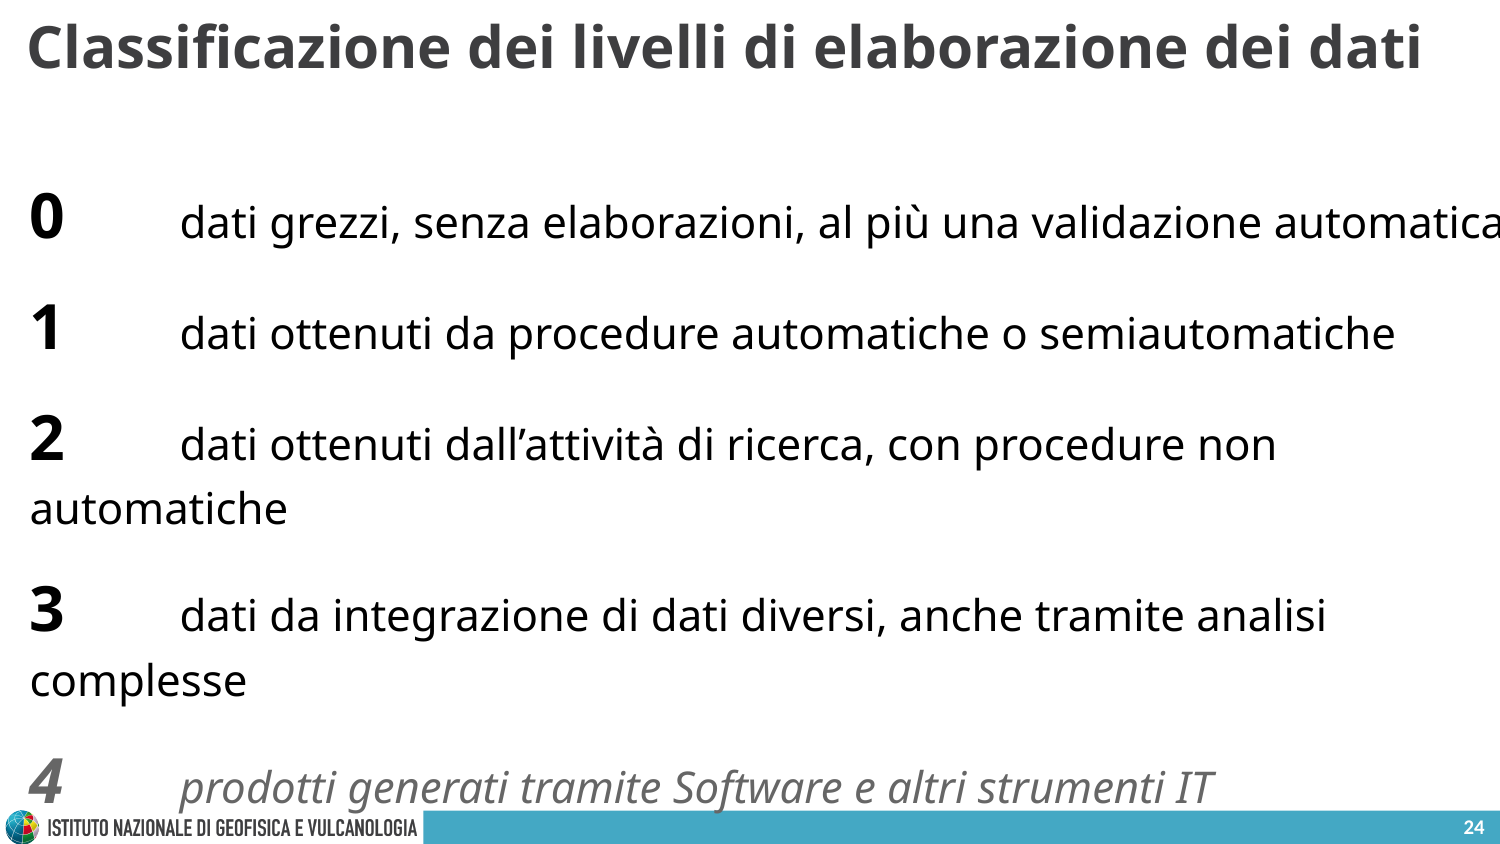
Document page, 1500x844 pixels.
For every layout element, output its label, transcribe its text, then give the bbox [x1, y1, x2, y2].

picture [5, 810, 417, 844]
list 0 dati grezzi, senza elaborazioni, al più una validazione automatica 1 dati ottenuti da procedure automatiche o semiautomatiche 2 dati ottenuti dall’attività di ricerca, con procedure non automatiche 3 dati da integrazione di dati diversi, anche tramite analisi complesse 4 prodotti generati tramite Software e altri strumenti IT [29, 164, 1500, 723]
slide_number 24 [1394, 808, 1485, 843]
picture [5, 831, 13, 844]
title Classificazione dei livelli di elaborazione dei dati [26, 10, 1424, 105]
